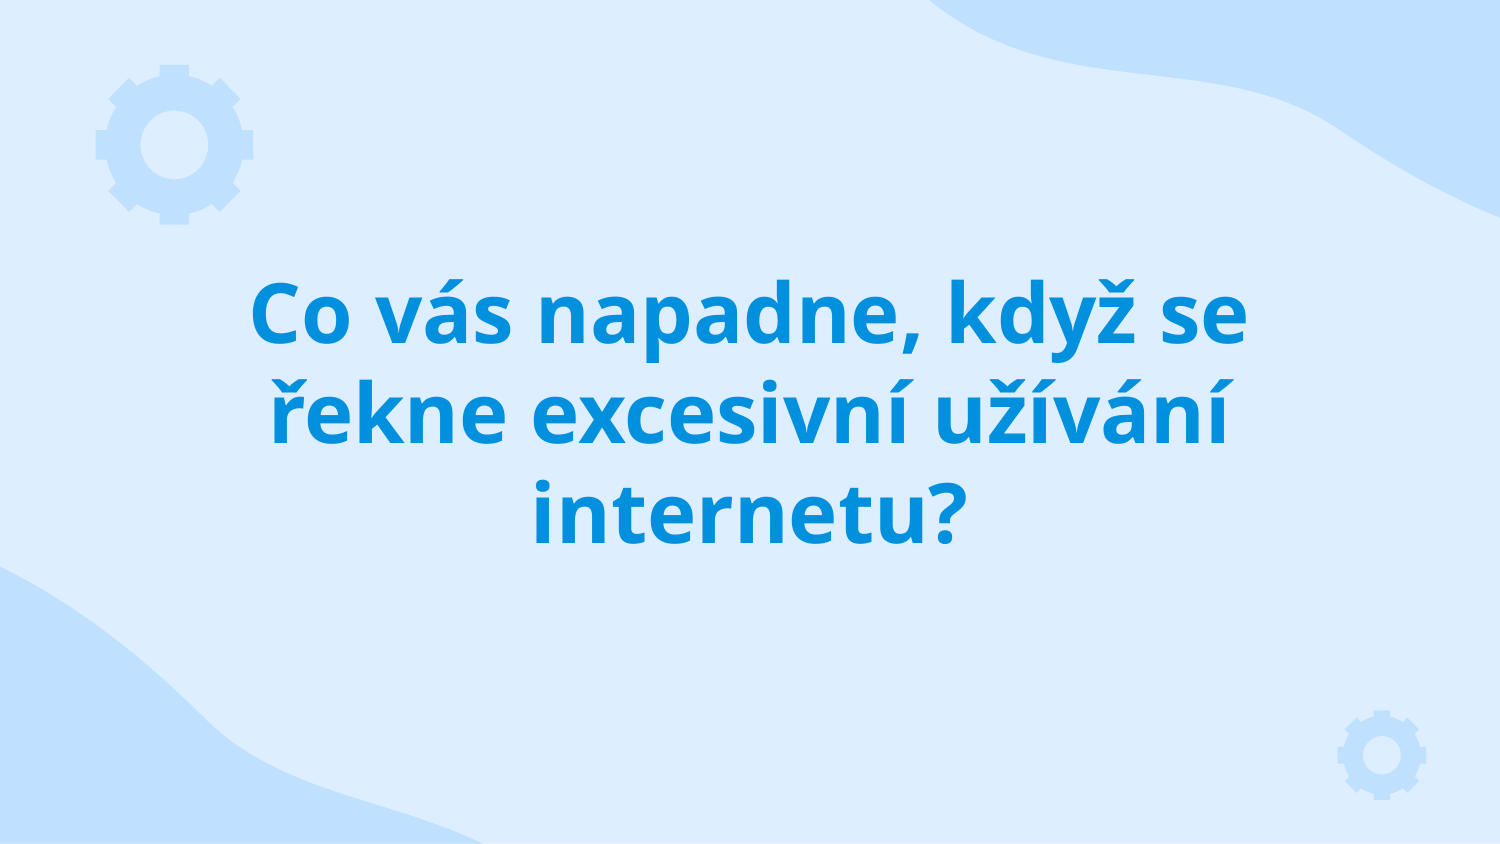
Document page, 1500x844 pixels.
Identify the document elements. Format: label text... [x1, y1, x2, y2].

title Co vás napadne, když se řekne excesivní užívání internetu? [118, 245, 1382, 599]
